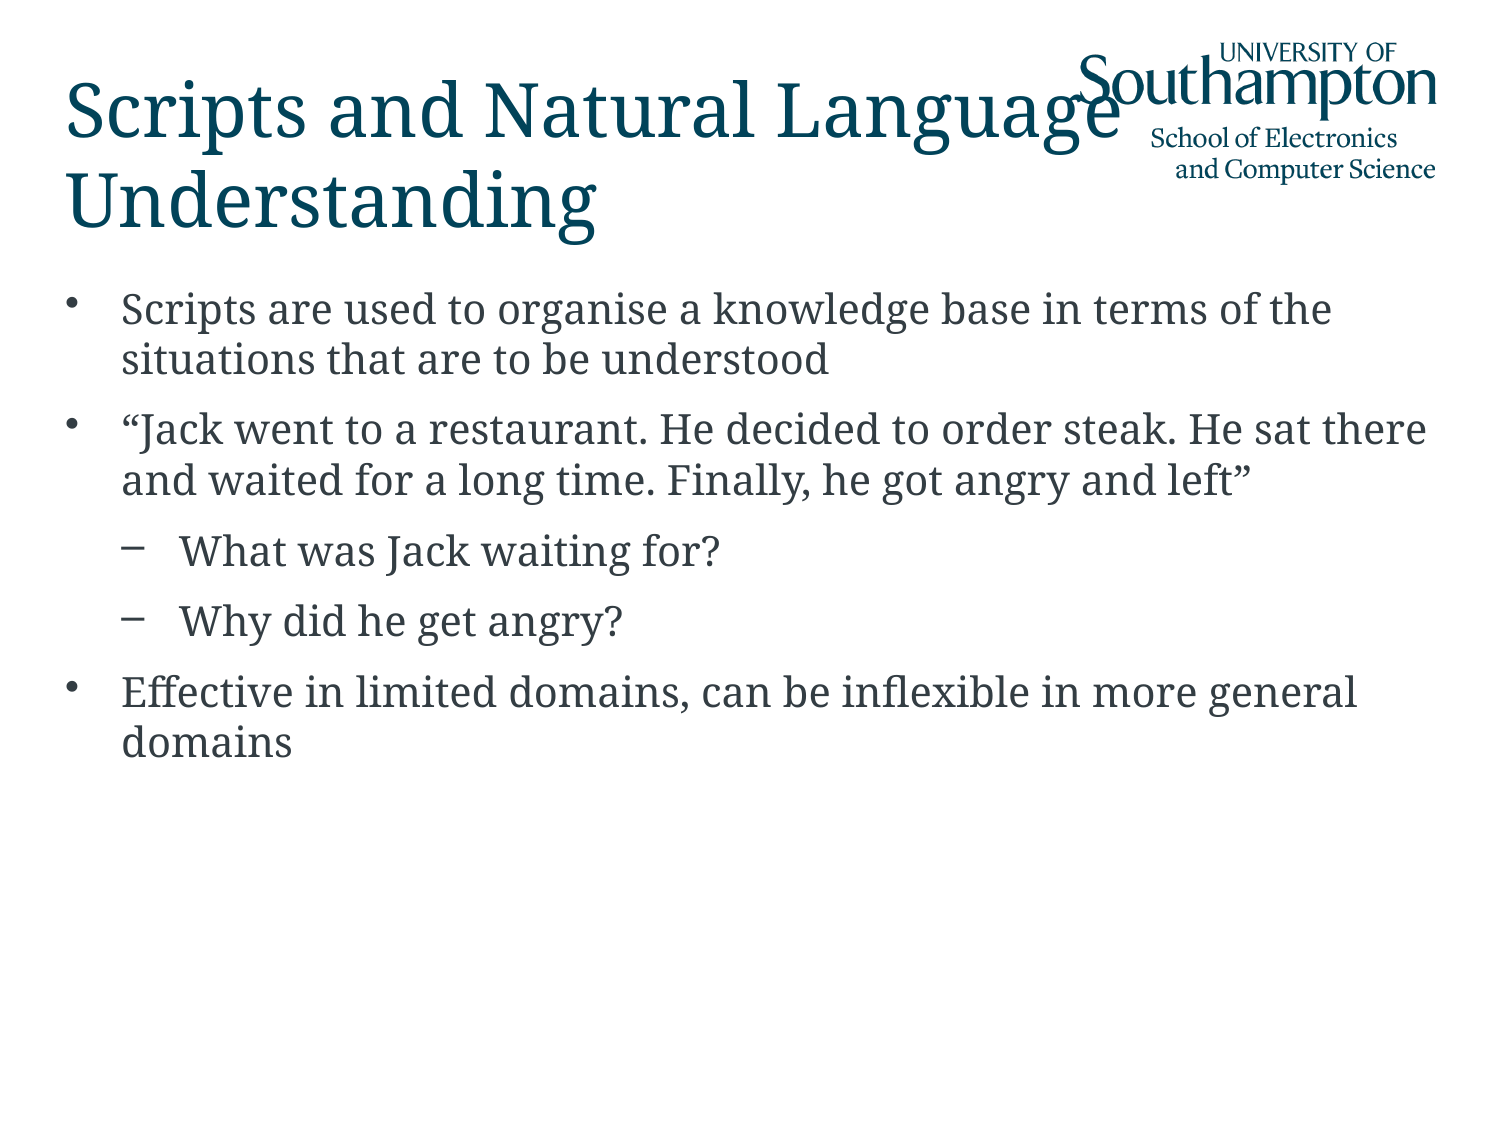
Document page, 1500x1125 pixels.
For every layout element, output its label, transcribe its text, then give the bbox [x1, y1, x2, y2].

picture [1242, 42, 1251, 53]
picture [1120, 73, 1137, 101]
picture [1095, 101, 1111, 113]
picture [1080, 71, 1102, 101]
list Scripts are used to organise a knowledge base in terms of the situations that are to be understood “Jack went to a restaurant. He decided to order steak. He sat there and waited for a long time. Finally, he got angry and left” What was Jack waiting for? Why did he get angry? Effective in limited domains, can be inflexible in more general domains [50, 275, 1450, 1000]
picture [1080, 42, 1437, 149]
title Scripts and Natural Language Understanding [50, 149, 1450, 250]
